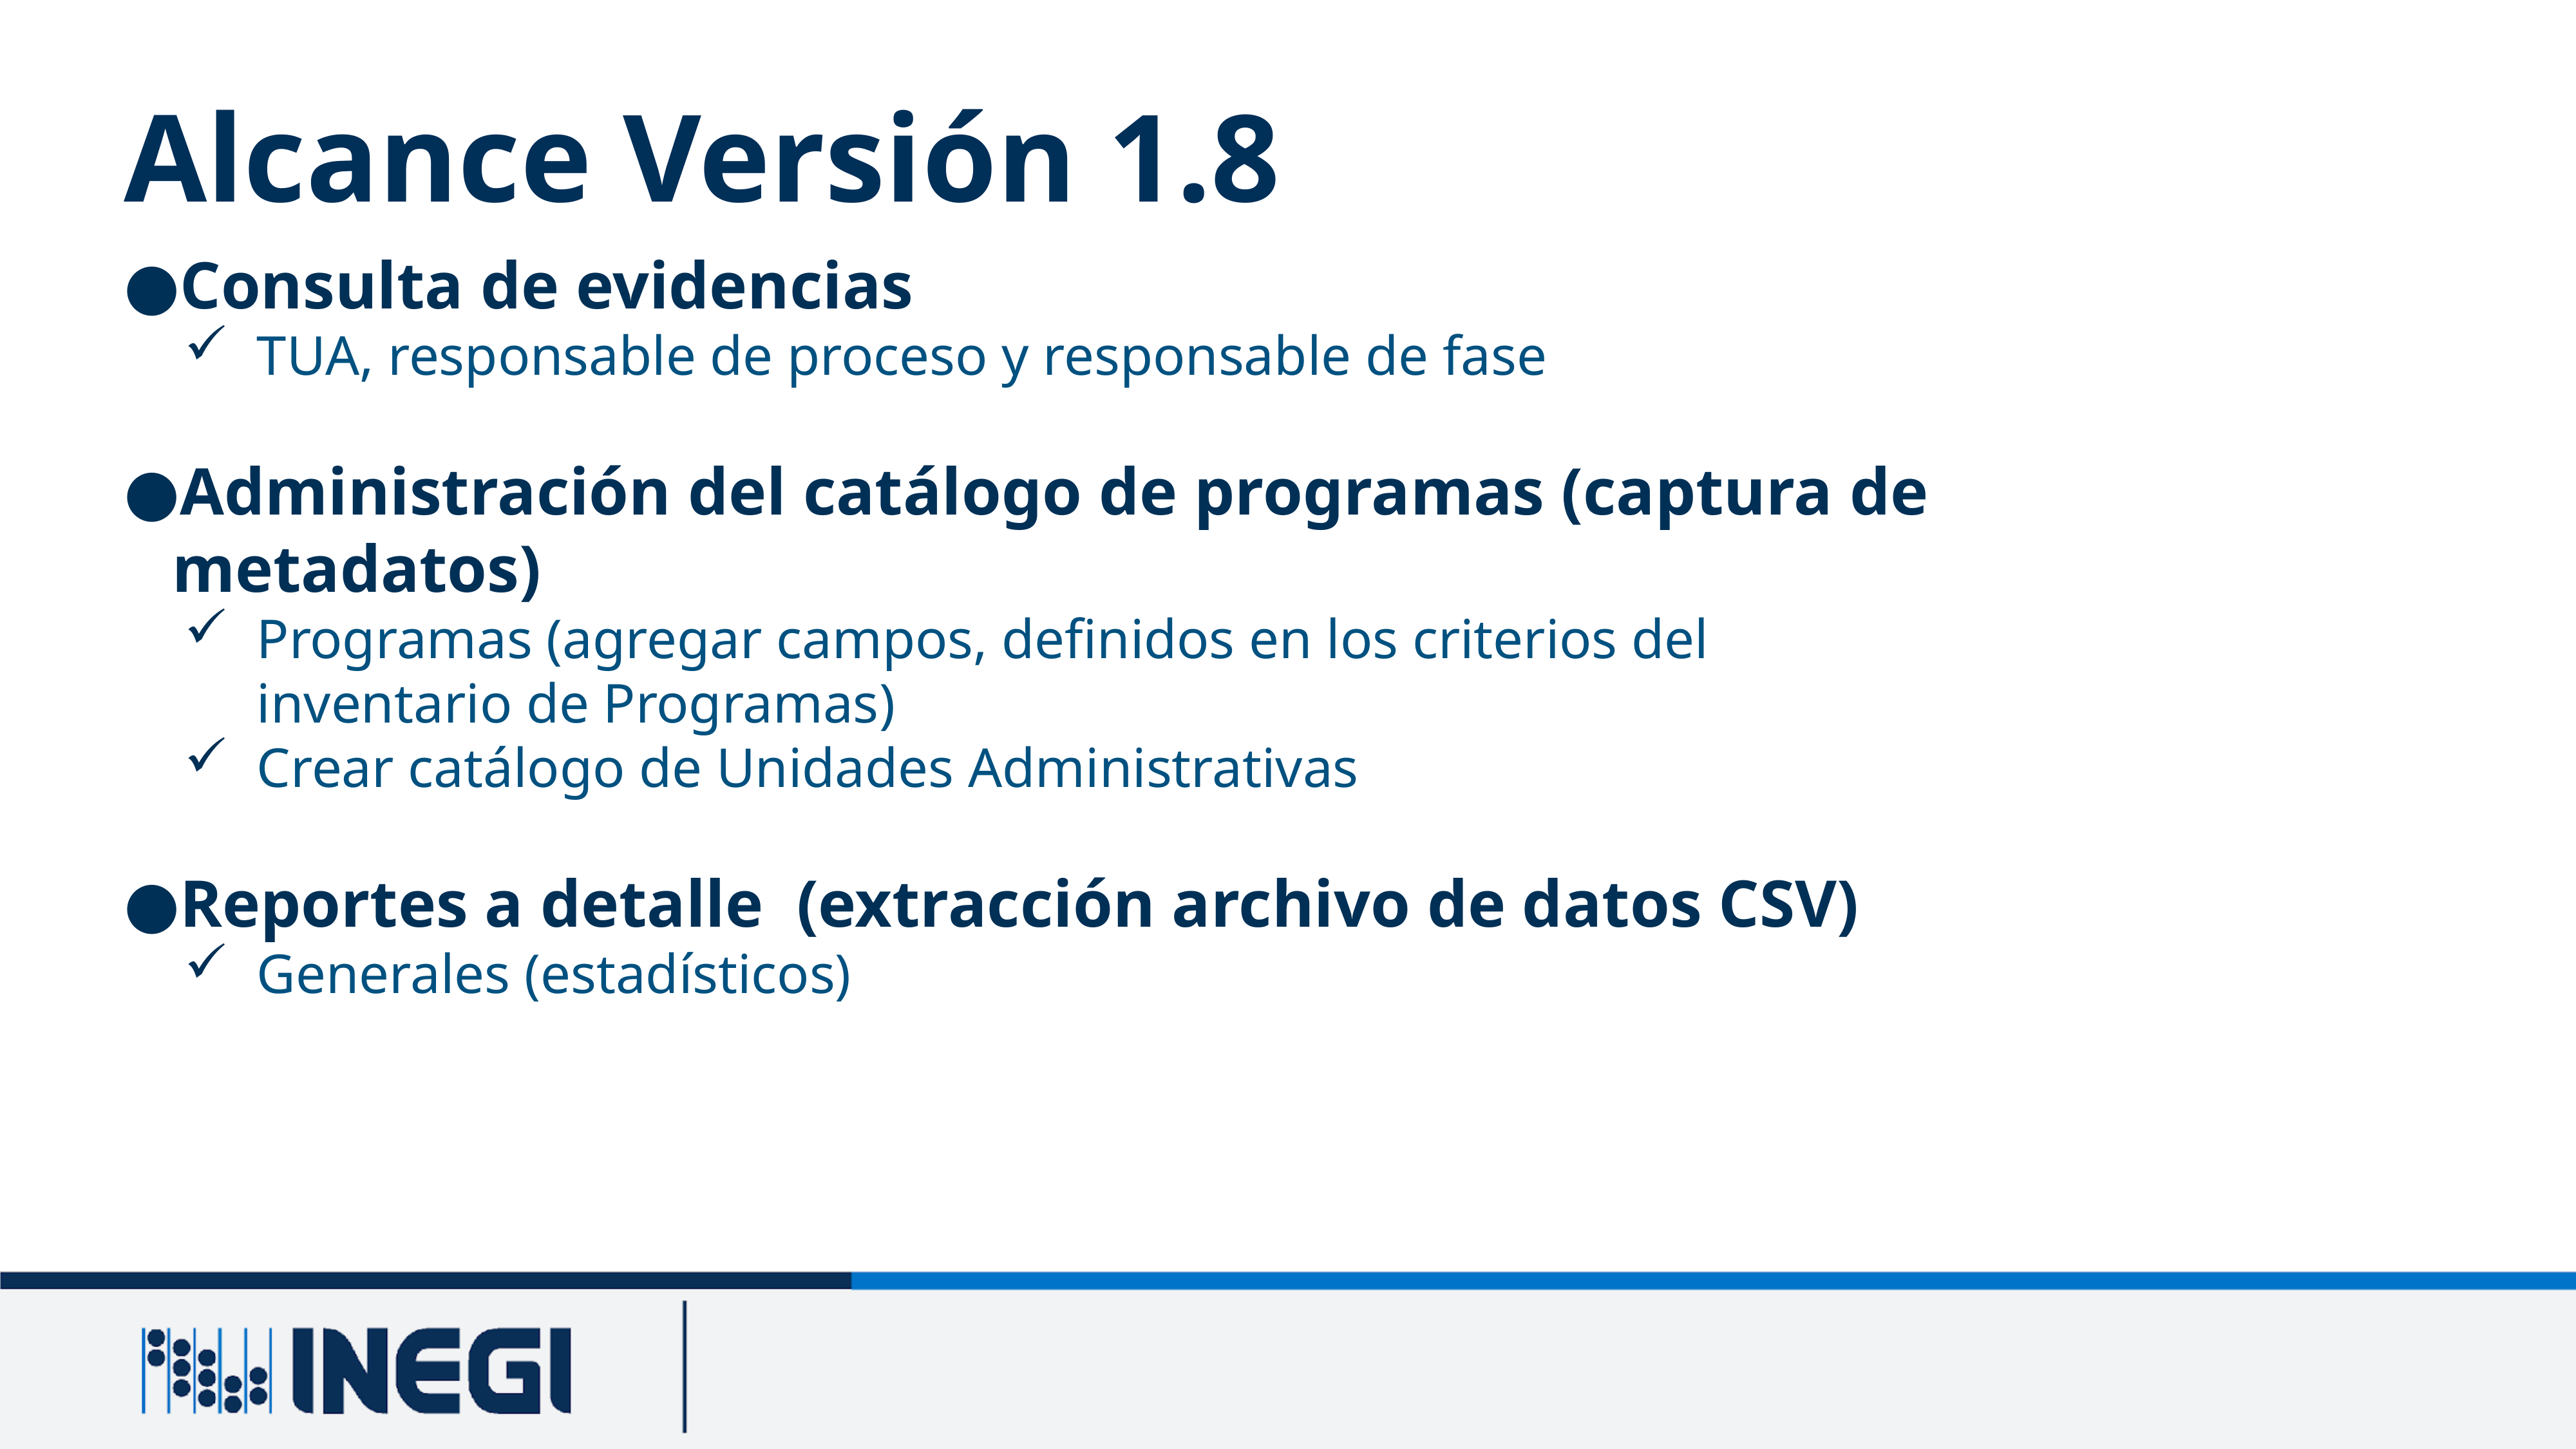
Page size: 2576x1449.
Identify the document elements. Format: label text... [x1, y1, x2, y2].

picture [0, 0, 2576, 1449]
text_box Consulta de evidencias TUA, responsable de proceso y responsable de fase Administración del catálogo de programas (captura de metadatos) Programas (agregar campos, definidos en los criterios del inventario de Programas) Crear catálogo de Unidades Administrativas Reportes a detalle (extracción archivo de datos CSV) Generales (estadísticos) [114, 234, 1984, 1195]
text_box Alcance Versión 1.8 [114, 76, 2095, 223]
